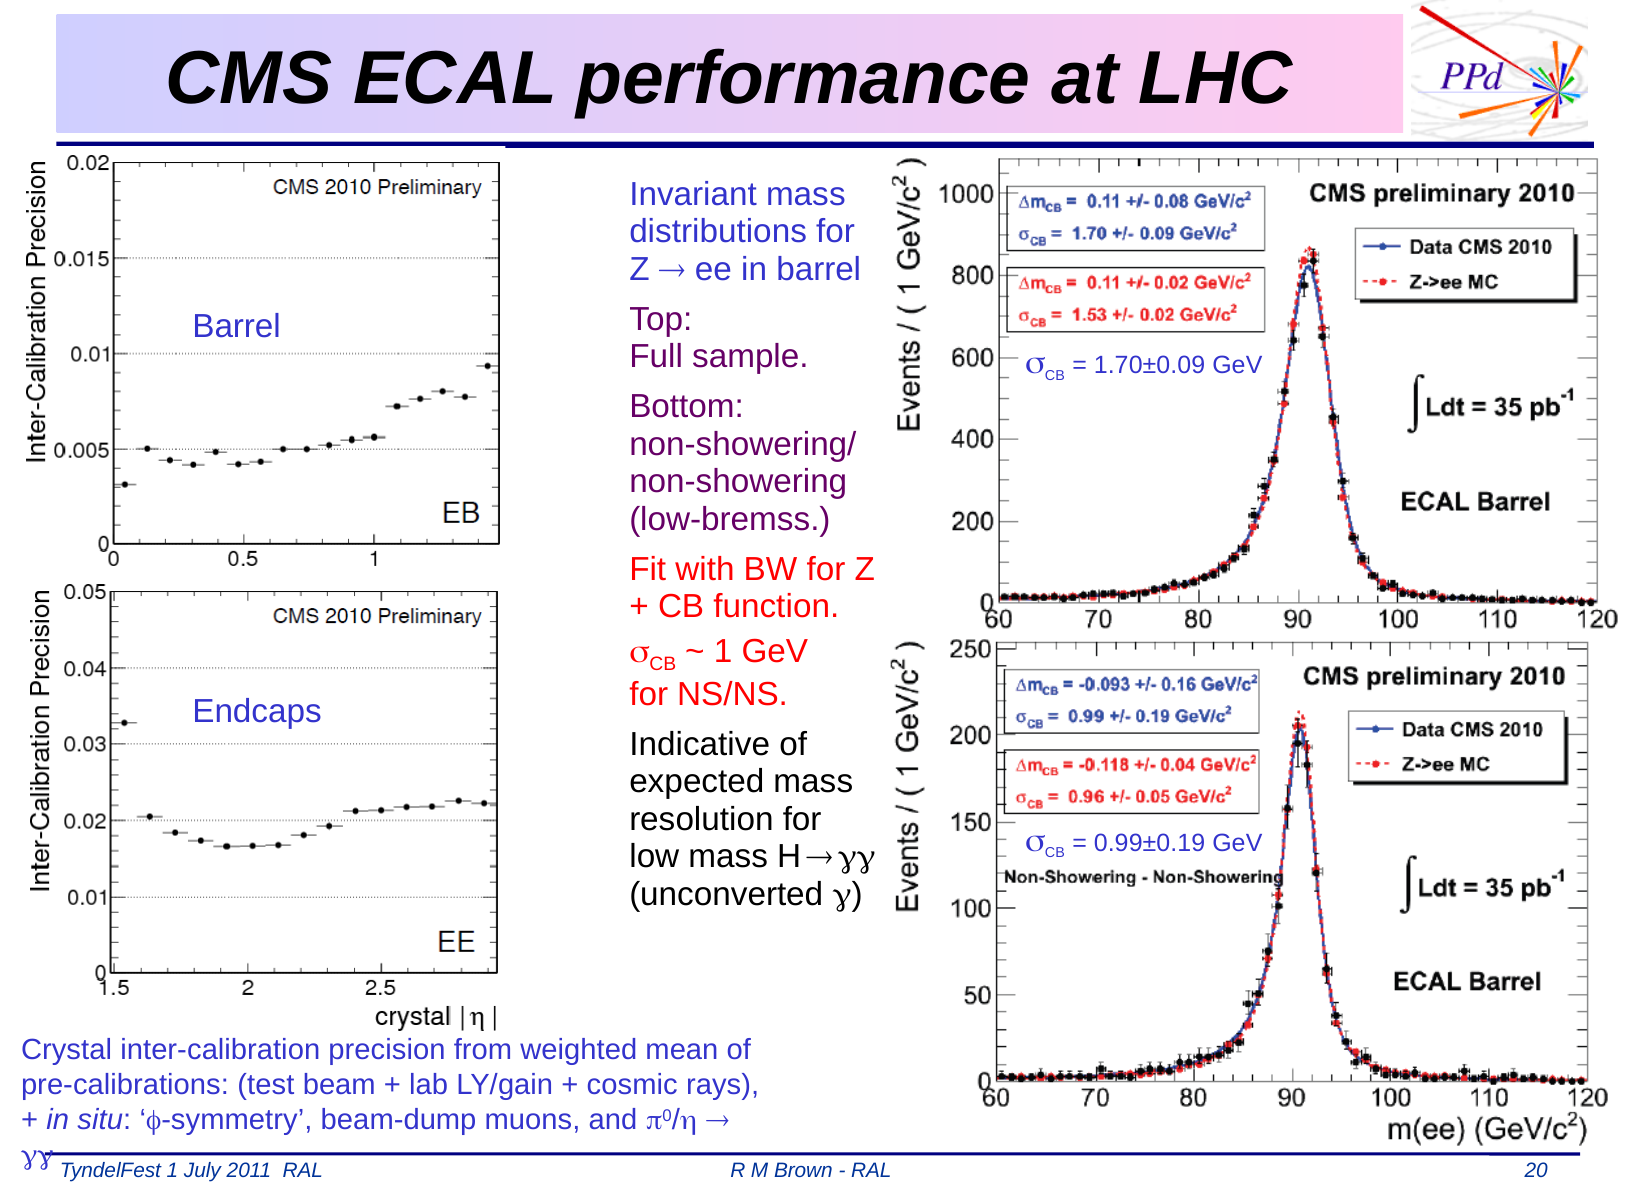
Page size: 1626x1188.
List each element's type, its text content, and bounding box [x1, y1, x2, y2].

text_box Crystal inter-calibration precision from weighted mean of pre-calibrations: (test beam + lab LY/gain + cosmic rays), + in situ: ‘f-symmetry’, beam-dump muons, and p0/h  gg [21, 1030, 766, 1171]
footer TyndelFest 1 July 2011 RAL R M Brown - RAL 20 [44, 1148, 1581, 1186]
picture [883, 147, 1625, 1150]
title CMS ECAL performance at LHC [55, 13, 1405, 135]
text_box Invariant mass distributions for Z  ee in barrel Top: Full sample. Bottom: non-showering/ non-showering (low-bremss.) Fit with BW for Z + CB function. sCB ~ 1 GeV for NS/NS. Indicative of expected mass resolution for low mass H  gg (unconverted g) [623, 168, 882, 918]
picture [20, 146, 510, 1032]
picture [1411, 0, 1588, 141]
